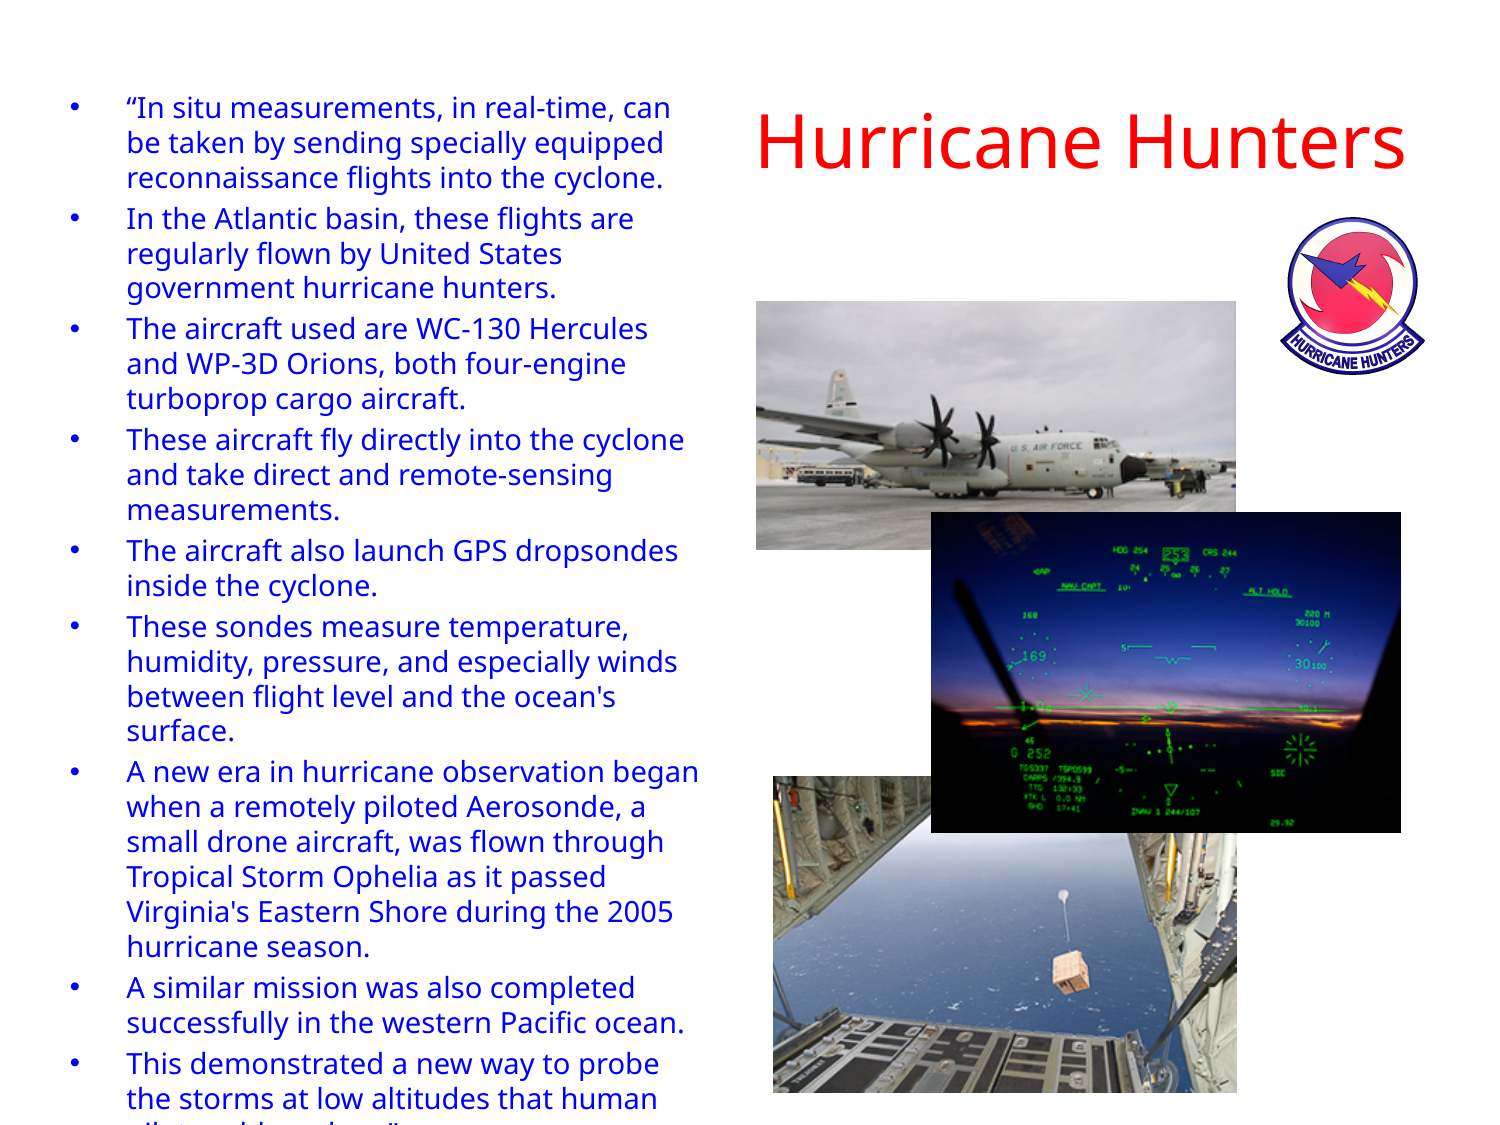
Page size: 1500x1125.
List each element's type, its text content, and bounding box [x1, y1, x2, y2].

picture [1279, 217, 1426, 375]
picture [756, 301, 1401, 1093]
list “In situ measurements, in real-time, can be taken by sending specially equipped reconnaissance flights into the cyclone. In the Atlantic basin, these flights are regularly flown by United States government hurricane hunters. The aircraft used are WC-130 Hercules and WP-3D Orions, both four-engine turboprop cargo aircraft. These aircraft fly directly into the cyclone and take direct and remote-sensing measurements. The aircraft also launch GPS dropsondes inside the cyclone. These sondes measure temperature, humidity, pressure, and especially winds between flight level and the ocean's surface. A new era in hurricane observation began when a remotely piloted Aerosonde, a small drone aircraft, was flown through Tropical Storm Ophelia as it passed Virginia's Eastern Shore during the 2005 hurricane season. A similar mission was also completed successfully in the western Pacific ocean. This demonstrated a new way to probe the storms at low altitudes that human pilots seldom dare.” [55, 81, 718, 1093]
title Hurricane Hunters [737, 45, 1425, 233]
